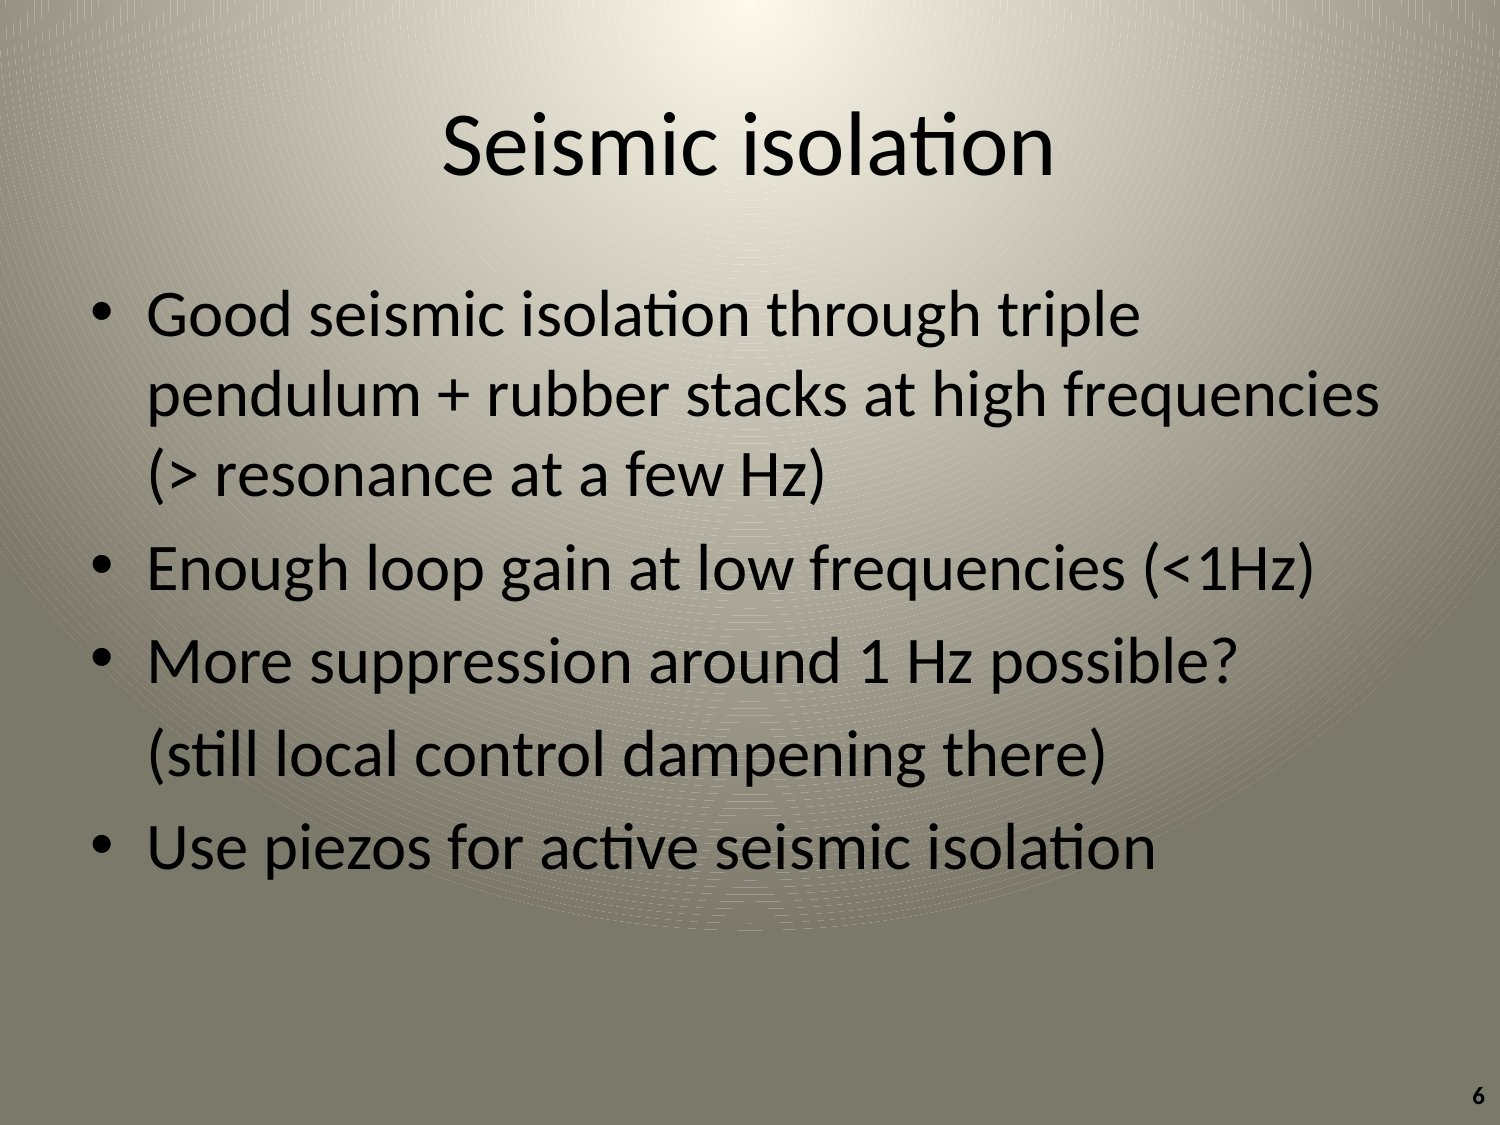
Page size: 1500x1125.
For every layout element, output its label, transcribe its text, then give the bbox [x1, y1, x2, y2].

title Seismic isolation [75, 45, 1425, 233]
slide_number 6 [1149, 1065, 1500, 1125]
list Good seismic isolation through triple pendulum + rubber stacks at high frequencies (> resonance at a few Hz) Enough loop gain at low frequencies (<1Hz) More suppression around 1 Hz possible? (still local control dampening there) Use piezos for active seismic isolation [75, 262, 1425, 1005]
